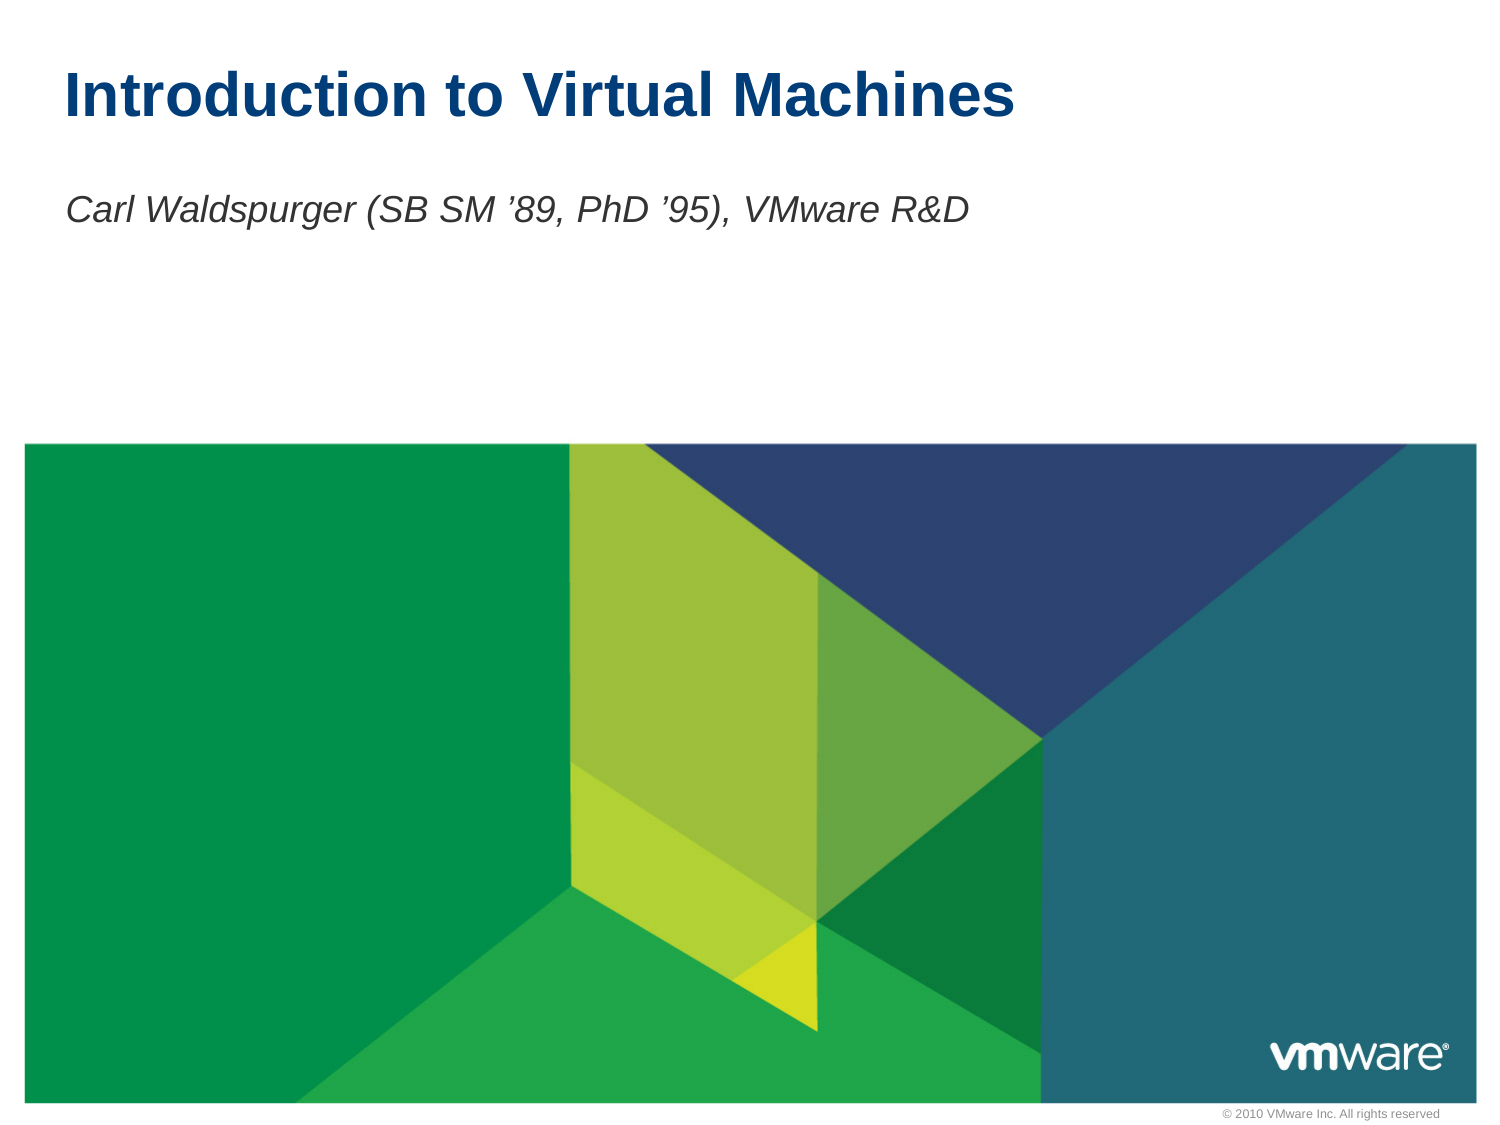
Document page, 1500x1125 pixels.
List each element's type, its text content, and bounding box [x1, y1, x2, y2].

picture [0, 0, 1500, 1125]
subtitle Carl Waldspurger (SB SM ’89, PhD ’95), VMware R&D [65, 179, 1441, 393]
title Introduction to Virtual Machines [64, 53, 1451, 142]
